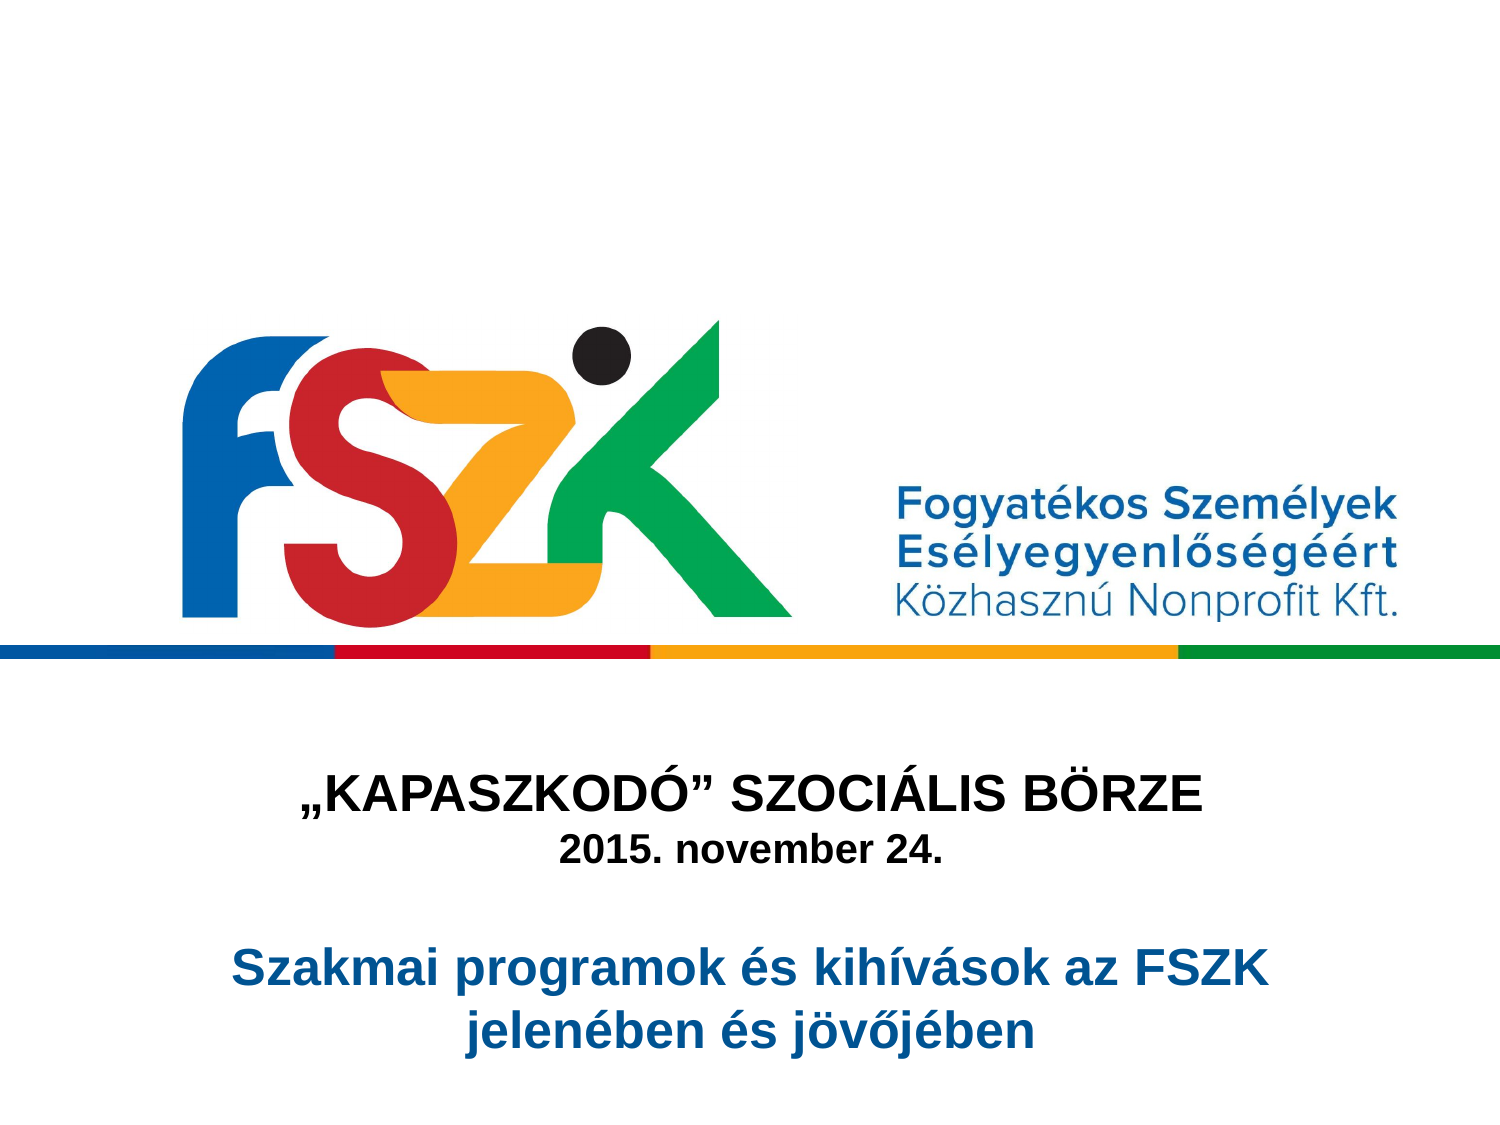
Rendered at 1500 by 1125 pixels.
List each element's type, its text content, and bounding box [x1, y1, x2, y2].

picture [178, 314, 798, 634]
picture [891, 476, 1403, 622]
text_box „KAPASZKODÓ” SZOCIÁLIS BÖRZE 2015. november 24. Szakmai programok és kihívások az FSZK jelenében és jövőjében [100, 751, 1403, 1067]
picture [0, 644, 1500, 659]
